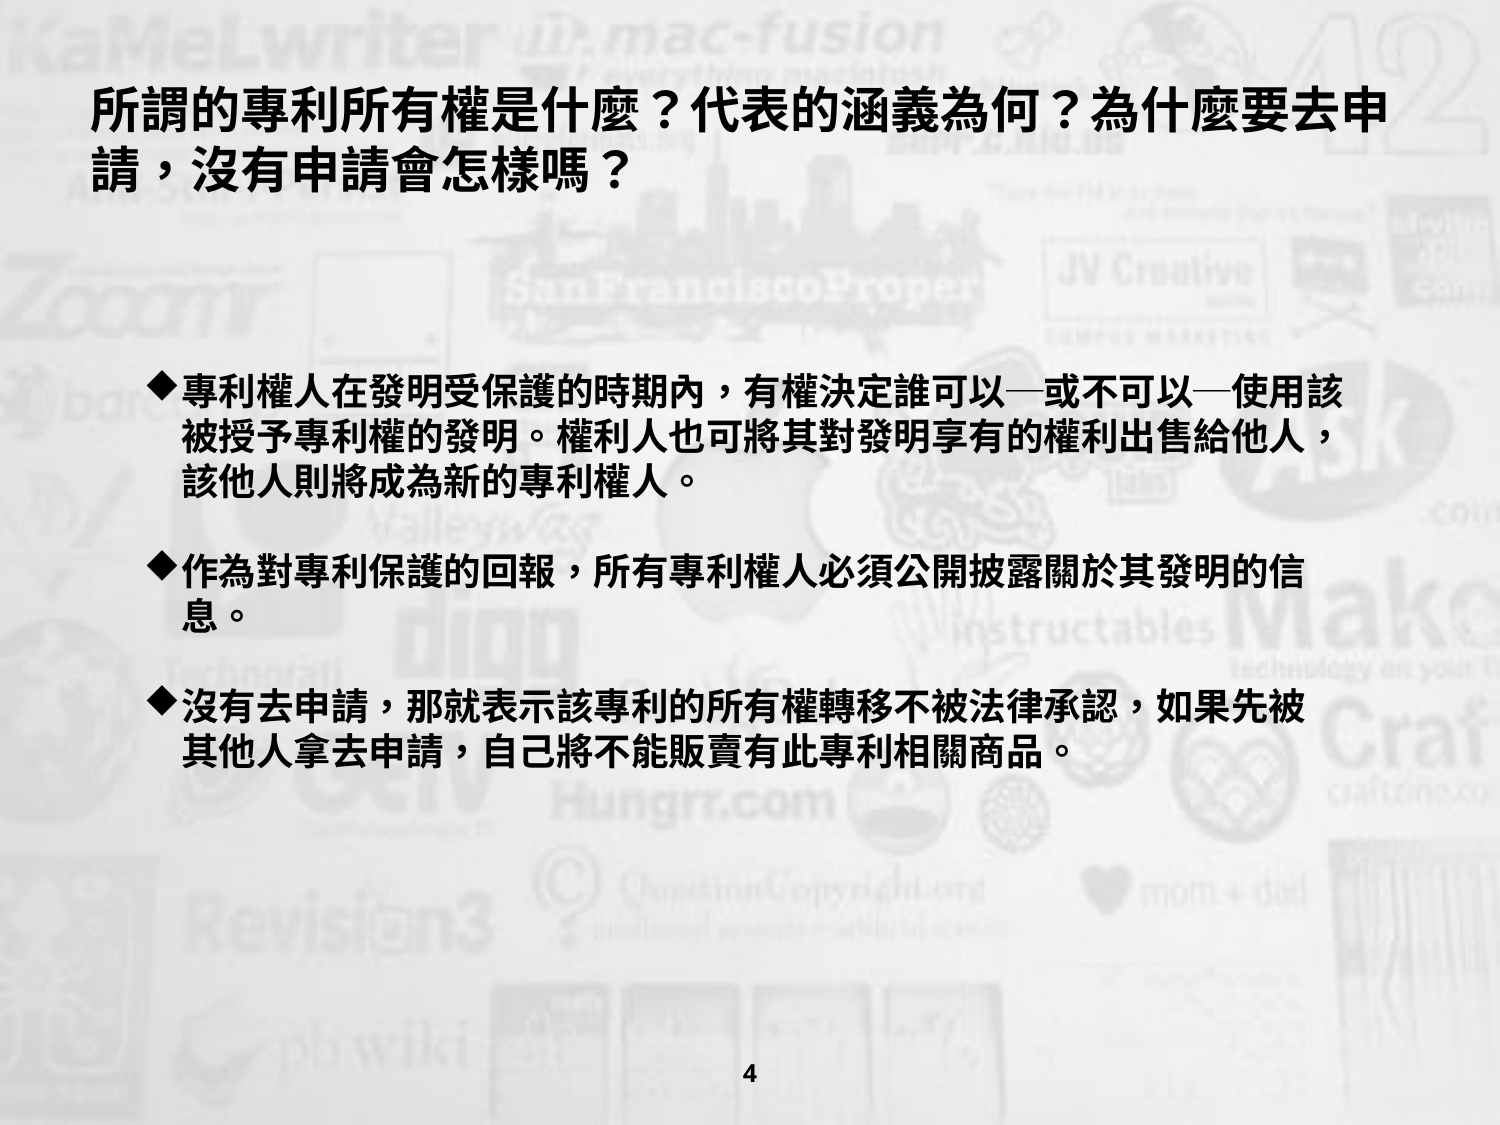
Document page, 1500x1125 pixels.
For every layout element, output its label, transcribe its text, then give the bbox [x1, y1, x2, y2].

title 所謂的專利所有權是什麼？代表的涵義為何？為什麼要去申請，沒有申請會怎樣嗎？ [75, 45, 1425, 233]
footer 4 [512, 1042, 988, 1103]
picture [0, 0, 1500, 1125]
text_box 專利權人在發明受保護的時期內，有權決定誰可以─或不可以─使用該 被授予專利權的發明。權利人也可將其對發明享有的權利出售給他人， 該他人則將成為新的專利權人。 作為對專利保護的回報，所有專利權人必須公開披露關於其發明的信 息。 沒有去申請，那就表示該專利的所有權轉移不被法律承認，如果先被 其他人拿去申請，自己將不能販賣有此專利相關商品。 [127, 338, 1373, 893]
